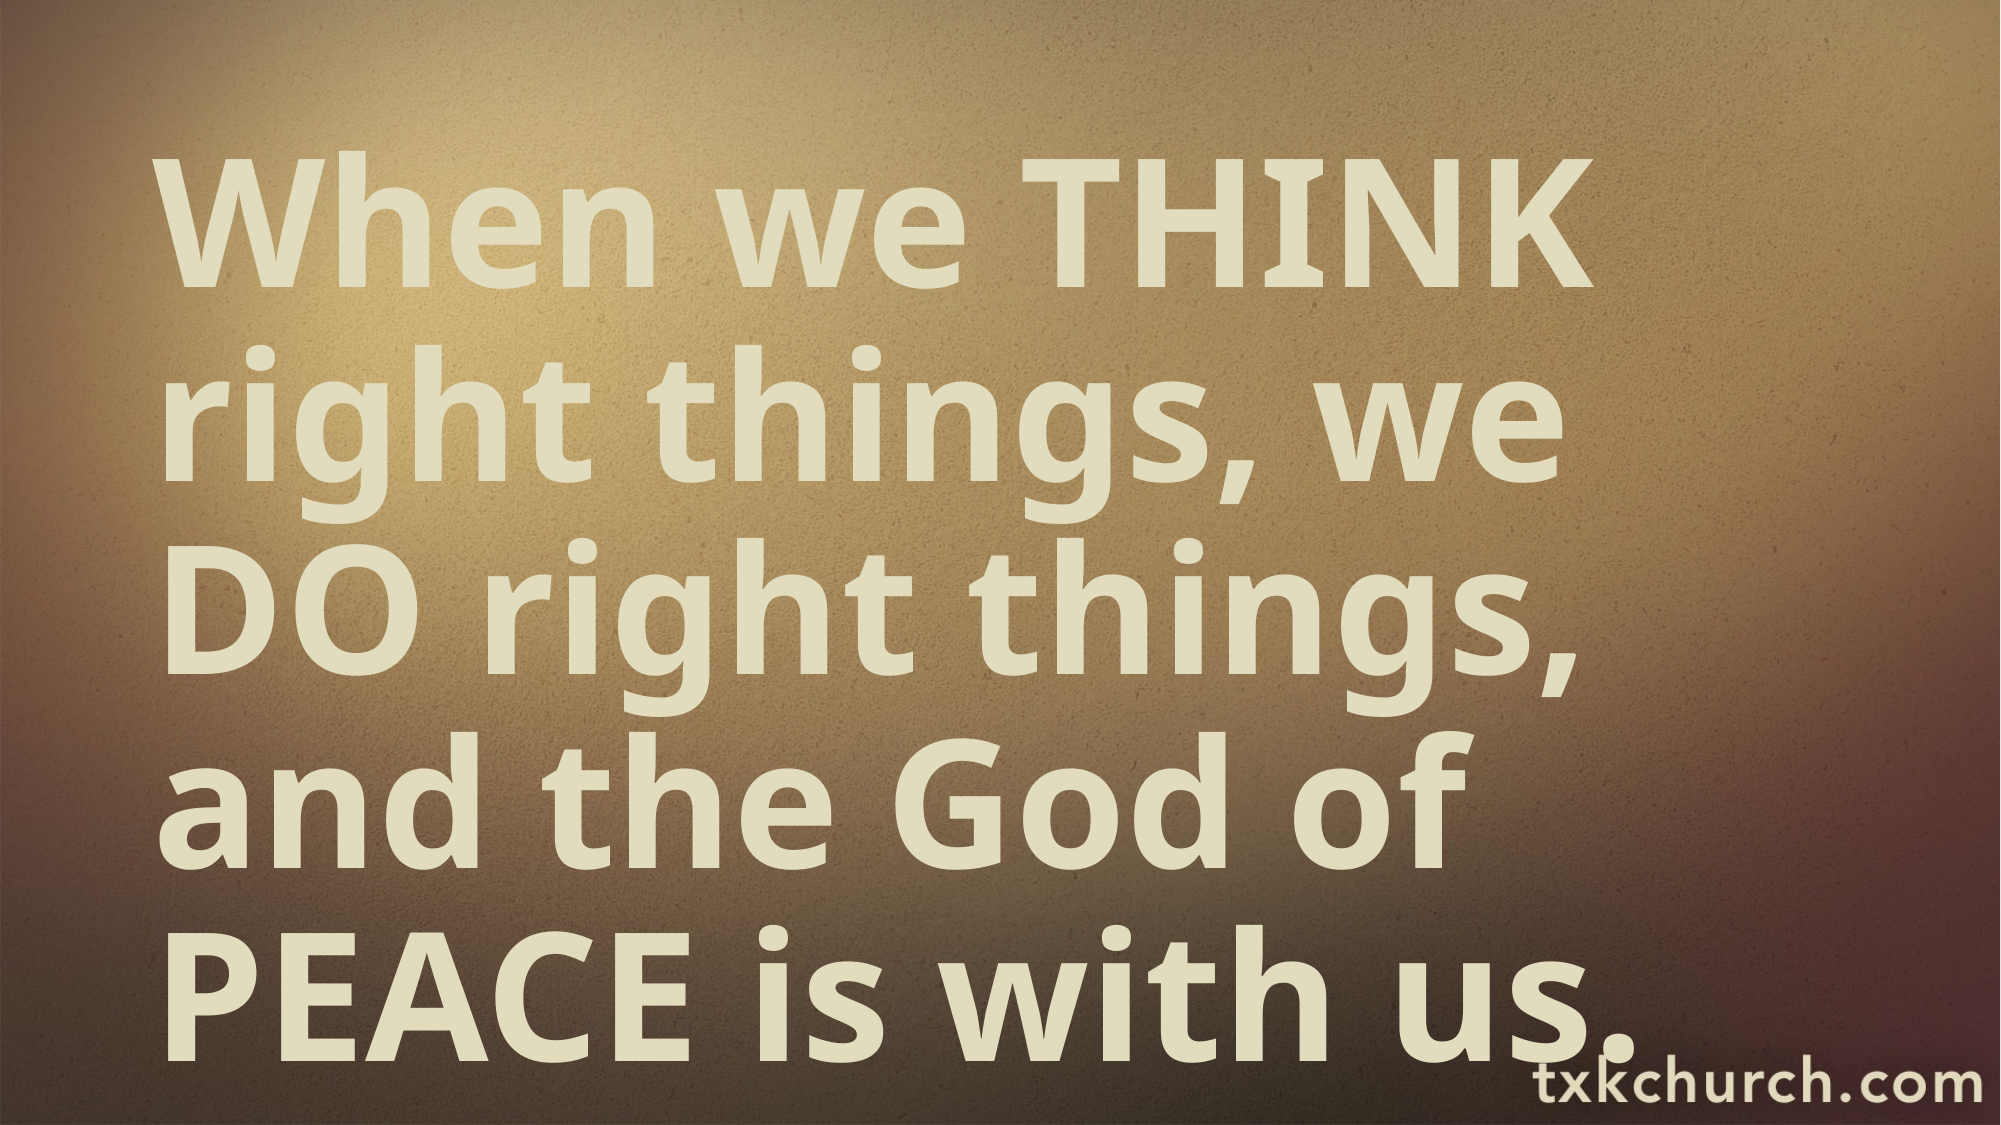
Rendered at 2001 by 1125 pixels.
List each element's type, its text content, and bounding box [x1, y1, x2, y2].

list When we THINK right things, we DO right things, and the God of PEACE is with us. [137, 125, 1877, 1014]
picture [0, 0, 2001, 1125]
